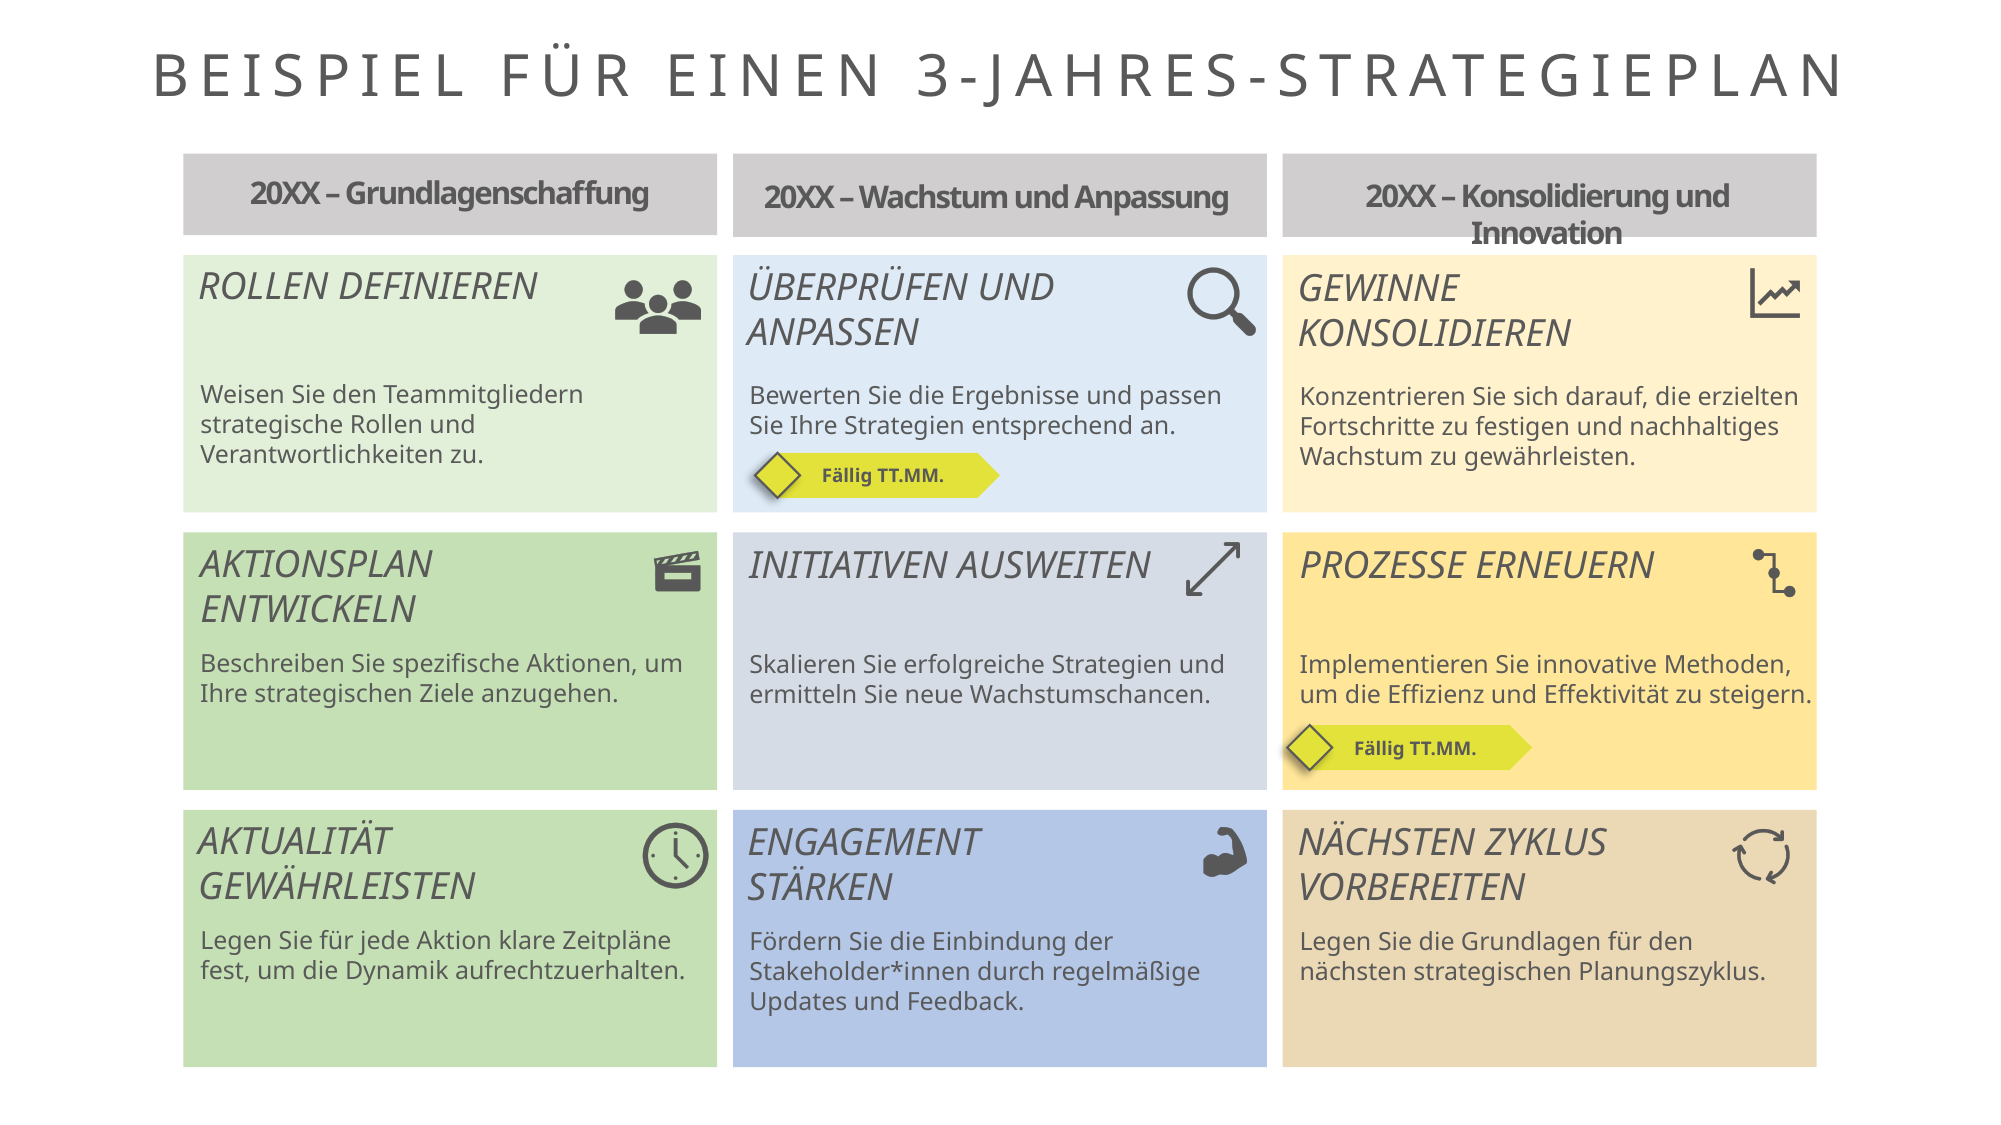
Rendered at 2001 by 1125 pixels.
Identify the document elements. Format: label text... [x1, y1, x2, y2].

picture [1180, 260, 1263, 343]
text_box 20XX – Grundlagenschaffung [183, 165, 718, 218]
text_box Skalieren Sie erfolgreiche Strategien und ermitteln Sie neue Wachstumschancen. [734, 640, 1267, 716]
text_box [755, 452, 1000, 498]
text_box [182, 809, 718, 1068]
picture [1740, 539, 1808, 607]
text_box [1282, 153, 1818, 238]
text_box [1282, 809, 1818, 1068]
text_box ÜBERPRÜFEN UND ANPASSEN [732, 255, 1193, 361]
text_box Weisen Sie den Teammitgliedern strategische Rollen und Verantwortlichkeiten zu. [185, 371, 718, 476]
text_box [732, 153, 1268, 238]
text_box Konzentrieren Sie sich darauf, die erzielten Fortschritte zu festigen und nachhaltiges Wachstum zu gewährleisten. [1284, 372, 1817, 478]
text_box AKTIONSPLAN ENTWICKELN [185, 532, 646, 638]
text_box ENGAGEMENT STÄRKEN [732, 810, 1265, 915]
text_box 20XX – Konsolidierung und Innovation [1280, 168, 1815, 259]
text_box AKTUALITÄT GEWÄHRLEISTEN [183, 809, 644, 914]
text_box Implementieren Sie innovative Methoden, um die Effizienz und Effektivität zu steigern. [1284, 641, 1833, 716]
text_box [182, 531, 718, 791]
text_box Fördern Sie die Einbindung der Stakeholder*innen durch regelmäßige Updates und Feedback. [734, 917, 1267, 1023]
picture [609, 258, 707, 356]
text_box Legen Sie für jede Aktion klare Zeitpläne fest, um die Dynamik aufrechtzuerhalten. [185, 916, 718, 992]
picture [650, 544, 704, 599]
picture [1740, 258, 1810, 328]
picture [1183, 539, 1243, 599]
text_box [1282, 531, 1818, 791]
text_box BEISPIEL FÜR EINEN 3-JAHRES-STRATEGIEPLAN [26, 30, 1970, 116]
text_box ROLLEN DEFINIEREN [183, 254, 644, 315]
text_box PROZESSE ERNEUERN [1284, 533, 1745, 594]
text_box [732, 809, 1268, 1068]
text_box Legen Sie die Grundlagen für den nächsten strategischen Planungszyklus. [1284, 918, 1817, 994]
picture [1194, 821, 1254, 882]
text_box Beschreiben Sie spezifische Aktionen, um Ihre strategischen Ziele anzugehen. [185, 639, 704, 715]
picture [634, 814, 717, 897]
text_box [1282, 254, 1818, 513]
text_box [732, 531, 1268, 791]
text_box [732, 254, 1268, 513]
text_box INITIATIVEN AUSWEITEN [734, 533, 1195, 593]
picture [1720, 814, 1804, 897]
text_box GEWINNE KONSOLIDIEREN [1282, 259, 1743, 362]
text_box [182, 254, 718, 513]
text_box [182, 153, 718, 236]
text_box Bewerten Sie die Ergebnisse und passen Sie Ihre Strategien entsprechend an. [734, 372, 1267, 447]
text_box 20XX – Wachstum und Anpassung [730, 170, 1265, 223]
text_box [1287, 724, 1533, 770]
text_box NÄCHSTEN ZYKLUS VORBEREITEN [1282, 810, 1815, 916]
